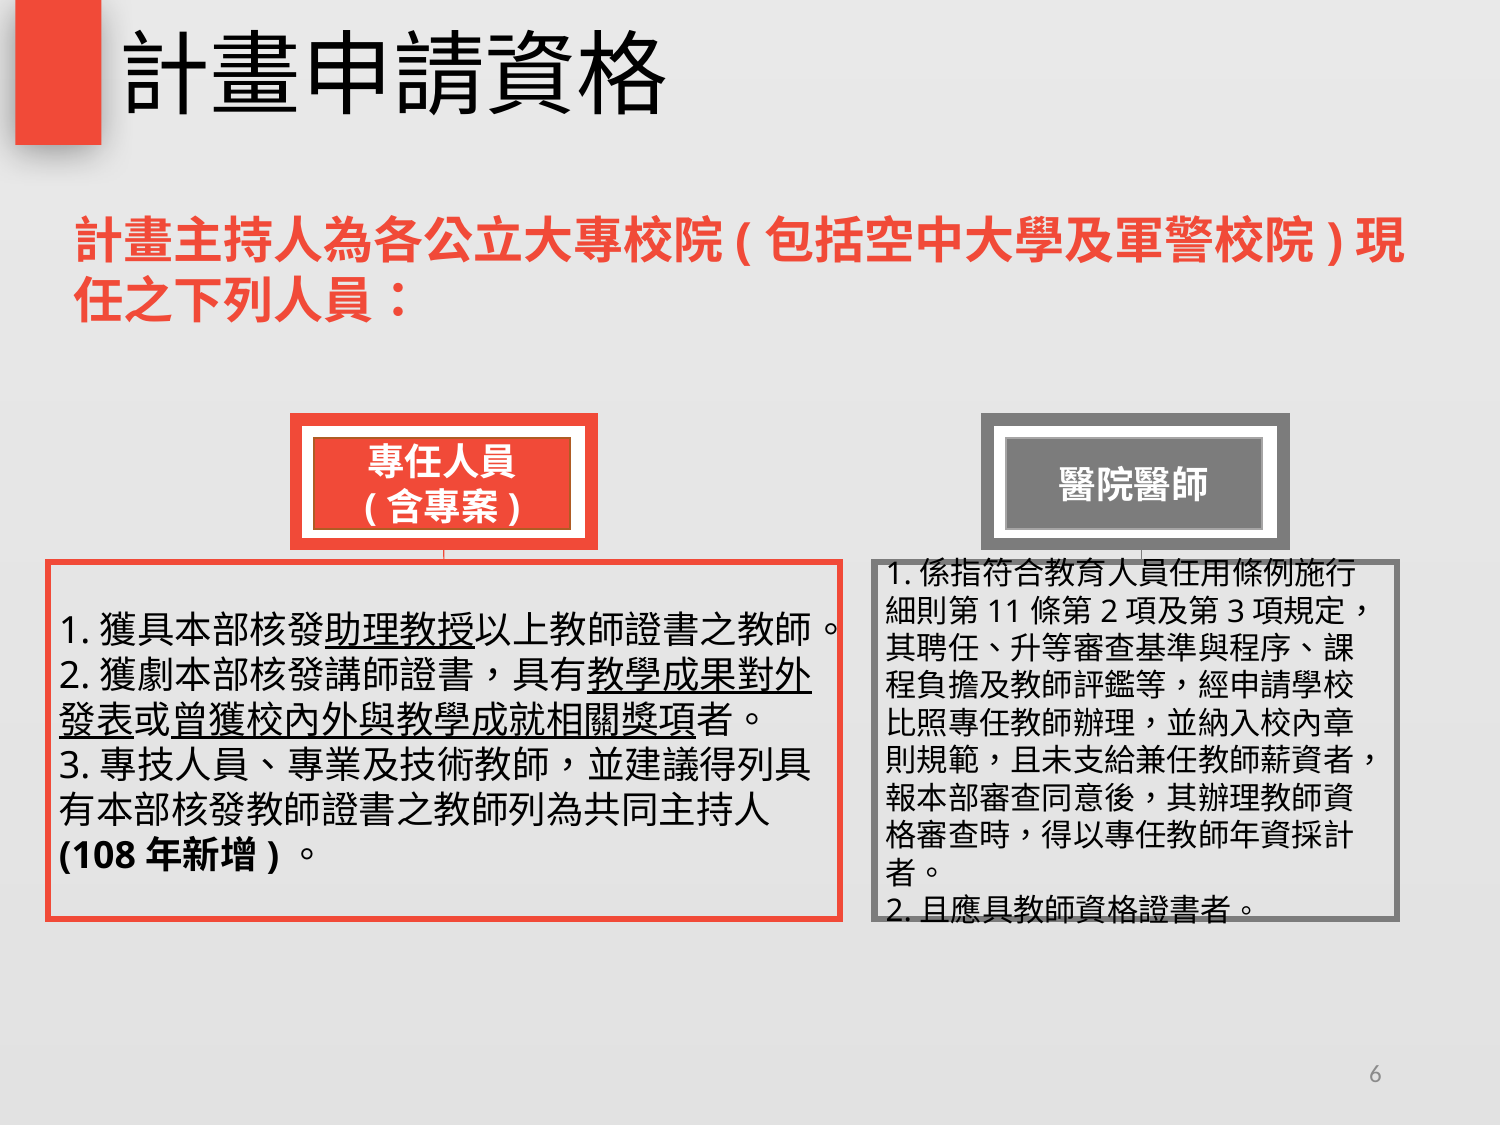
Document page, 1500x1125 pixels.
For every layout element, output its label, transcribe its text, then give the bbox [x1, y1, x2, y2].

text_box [987, 419, 1284, 544]
text_box 1.獲具本部核發助理教授以上教師證書之教師。 2.獲劇本部核發講師證書，具有教學成果對外發表或曾獲校內外與教學成就相關獎項者。 3.專技人員、專業及技術教師，並建議得列具有本部核發教師證書之教師列為共同主持人(108年新增)。 [47, 561, 841, 920]
slide_number 6 [1059, 1042, 1397, 1103]
text_box [14, 0, 102, 146]
title 計畫申請資格 [114, 0, 1397, 155]
text_box 計畫主持人為各公立大專校院(包括空中大學及軍警校院)現任之下列人員： [58, 201, 1422, 336]
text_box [295, 419, 592, 544]
text_box 1.係指符合教育人員任用條例施行細則第11條第2項及第3項規定，其聘任、升等審查基準與程序、課程負擔及教師評鑑等，經申請學校比照專任教師辦理，並納入校內章則規範，且未支給兼任教師薪資者，報本部審查同意後，其辦理教師資格審查時，得以專任教師年資採計者。 2.且應具教師資格證書者。 [873, 561, 1398, 920]
